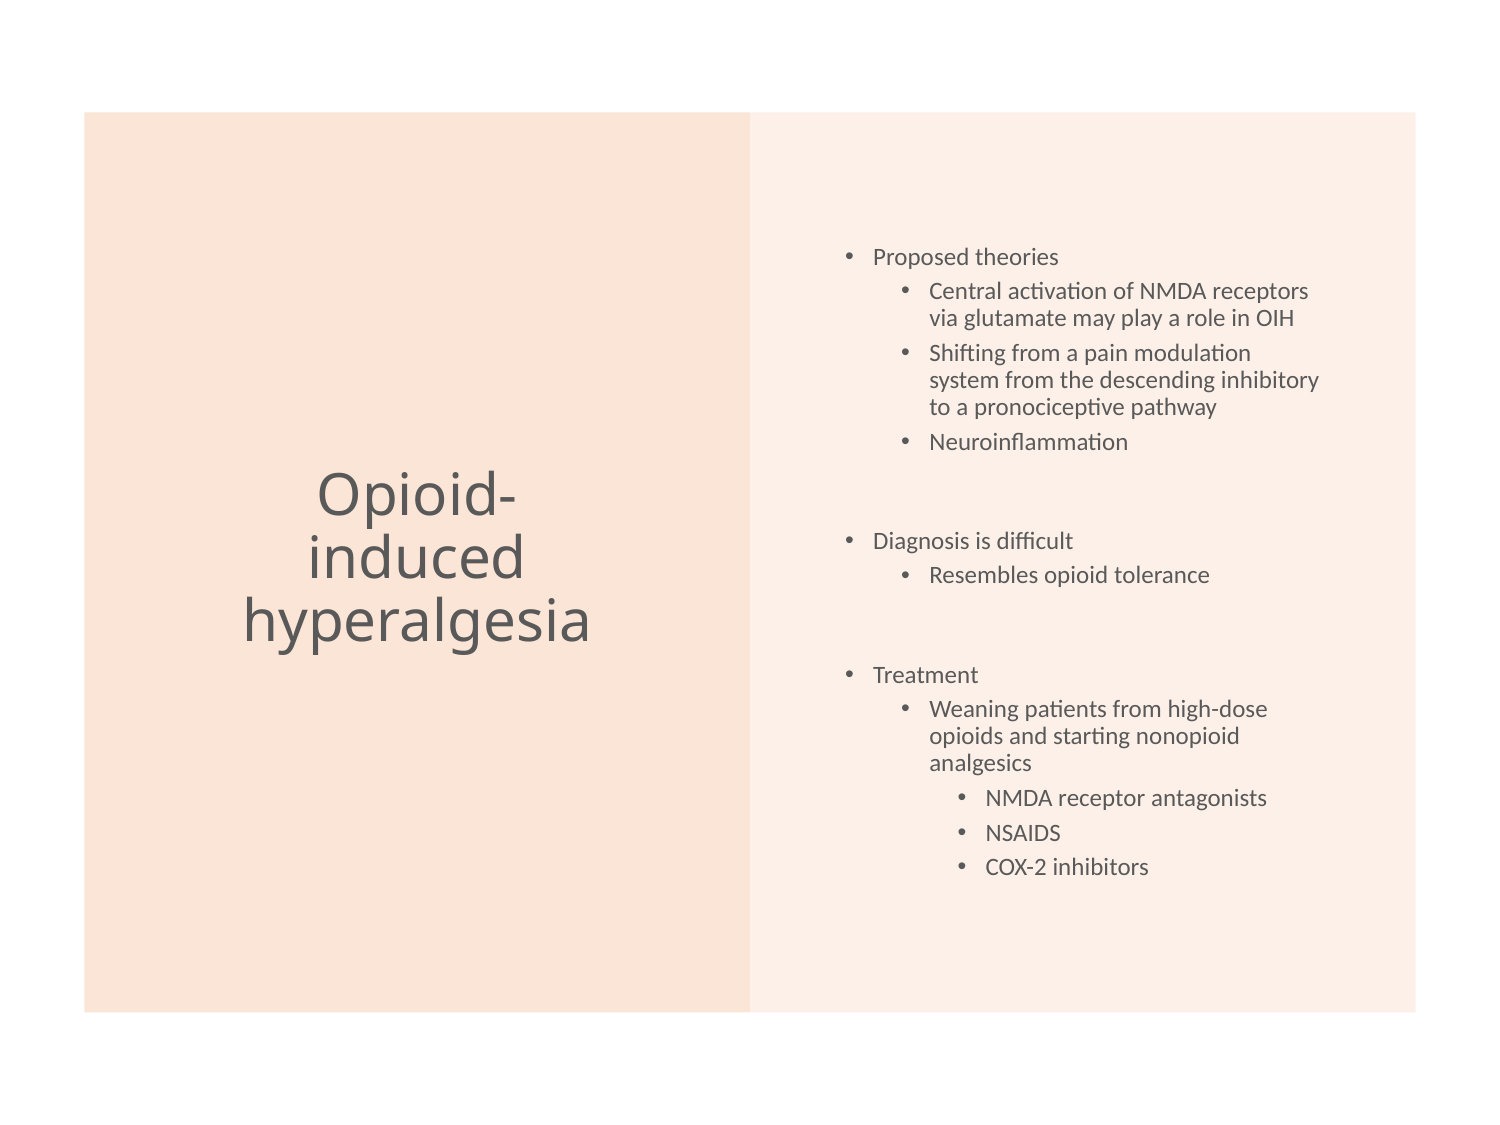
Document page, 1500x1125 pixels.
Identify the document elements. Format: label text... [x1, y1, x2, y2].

text_box [749, 111, 1417, 1013]
list Proposed theories Central activation of NMDA receptors via glutamate may play a role in OIH Shifting from a pain modulation system from the descending inhibitory to a pronociceptive pathway Neuroinflammation Diagnosis is difficult Resembles opioid tolerance Treatment Weaning patients from high-dose opioids and starting nonopioid analgesics NMDA receptor antagonists NSAIDS COX-2 inhibitors [829, 219, 1336, 906]
text_box [0, 0, 1500, 1125]
text_box [83, 111, 749, 1013]
title Opioid-induced hyperalgesia [200, 219, 634, 900]
